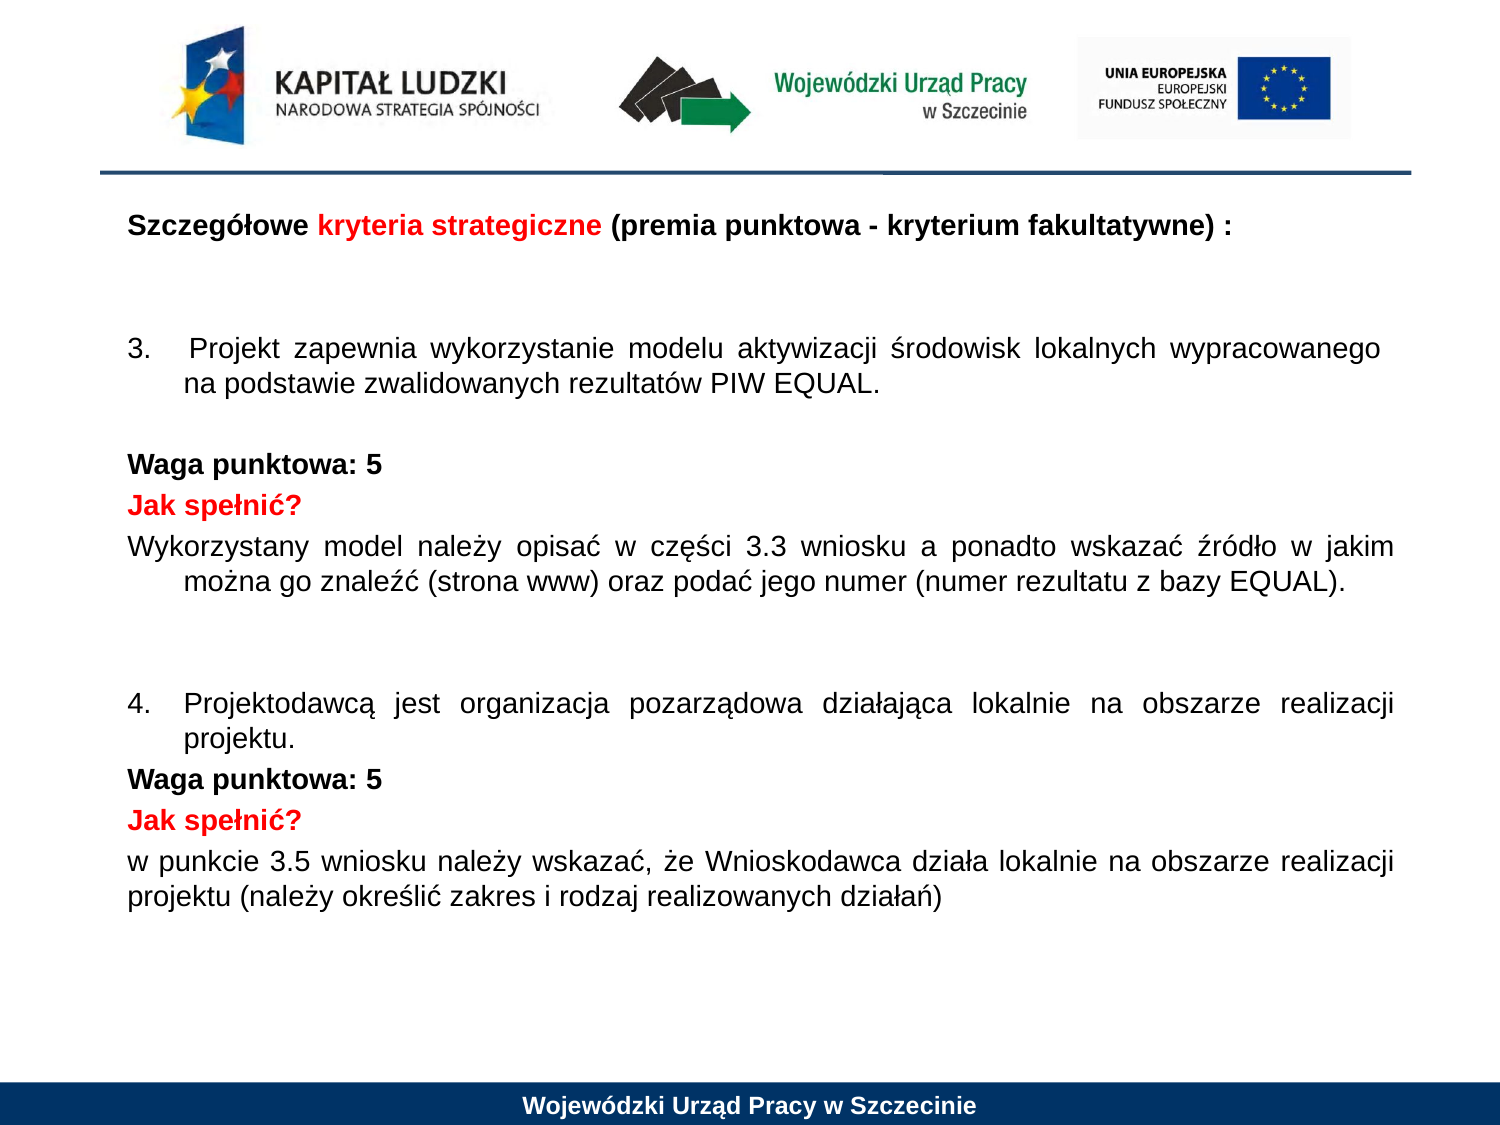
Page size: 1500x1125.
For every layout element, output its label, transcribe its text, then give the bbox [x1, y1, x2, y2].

list Szczegółowe kryteria strategiczne (premia punktowa - kryterium fakultatywne) : 3. Projekt zapewnia wykorzystanie modelu aktywizacji środowisk lokalnych wypracowanego na podstawie zwalidowanych rezultatów PIW EQUAL. Waga punktowa: 5 Jak spełnić? Wykorzystany model należy opisać w części 3.3 wniosku a ponadto wskazać źródło w jakim można go znaleźć (strona www) oraz podać jego numer (numer rezultatu z bazy EQUAL). Projektodawcą jest organizacja pozarządowa działająca lokalnie na obszarze realizacji projektu. Waga punktowa: 5 Jak spełnić? w punkcie 3.5 wniosku należy wskazać, że Wnioskodawca działa lokalnie na obszarze realizacji projektu (należy określić zakres i rodzaj realizowanych działań) [111, 198, 1412, 1006]
picture [159, 24, 1353, 149]
